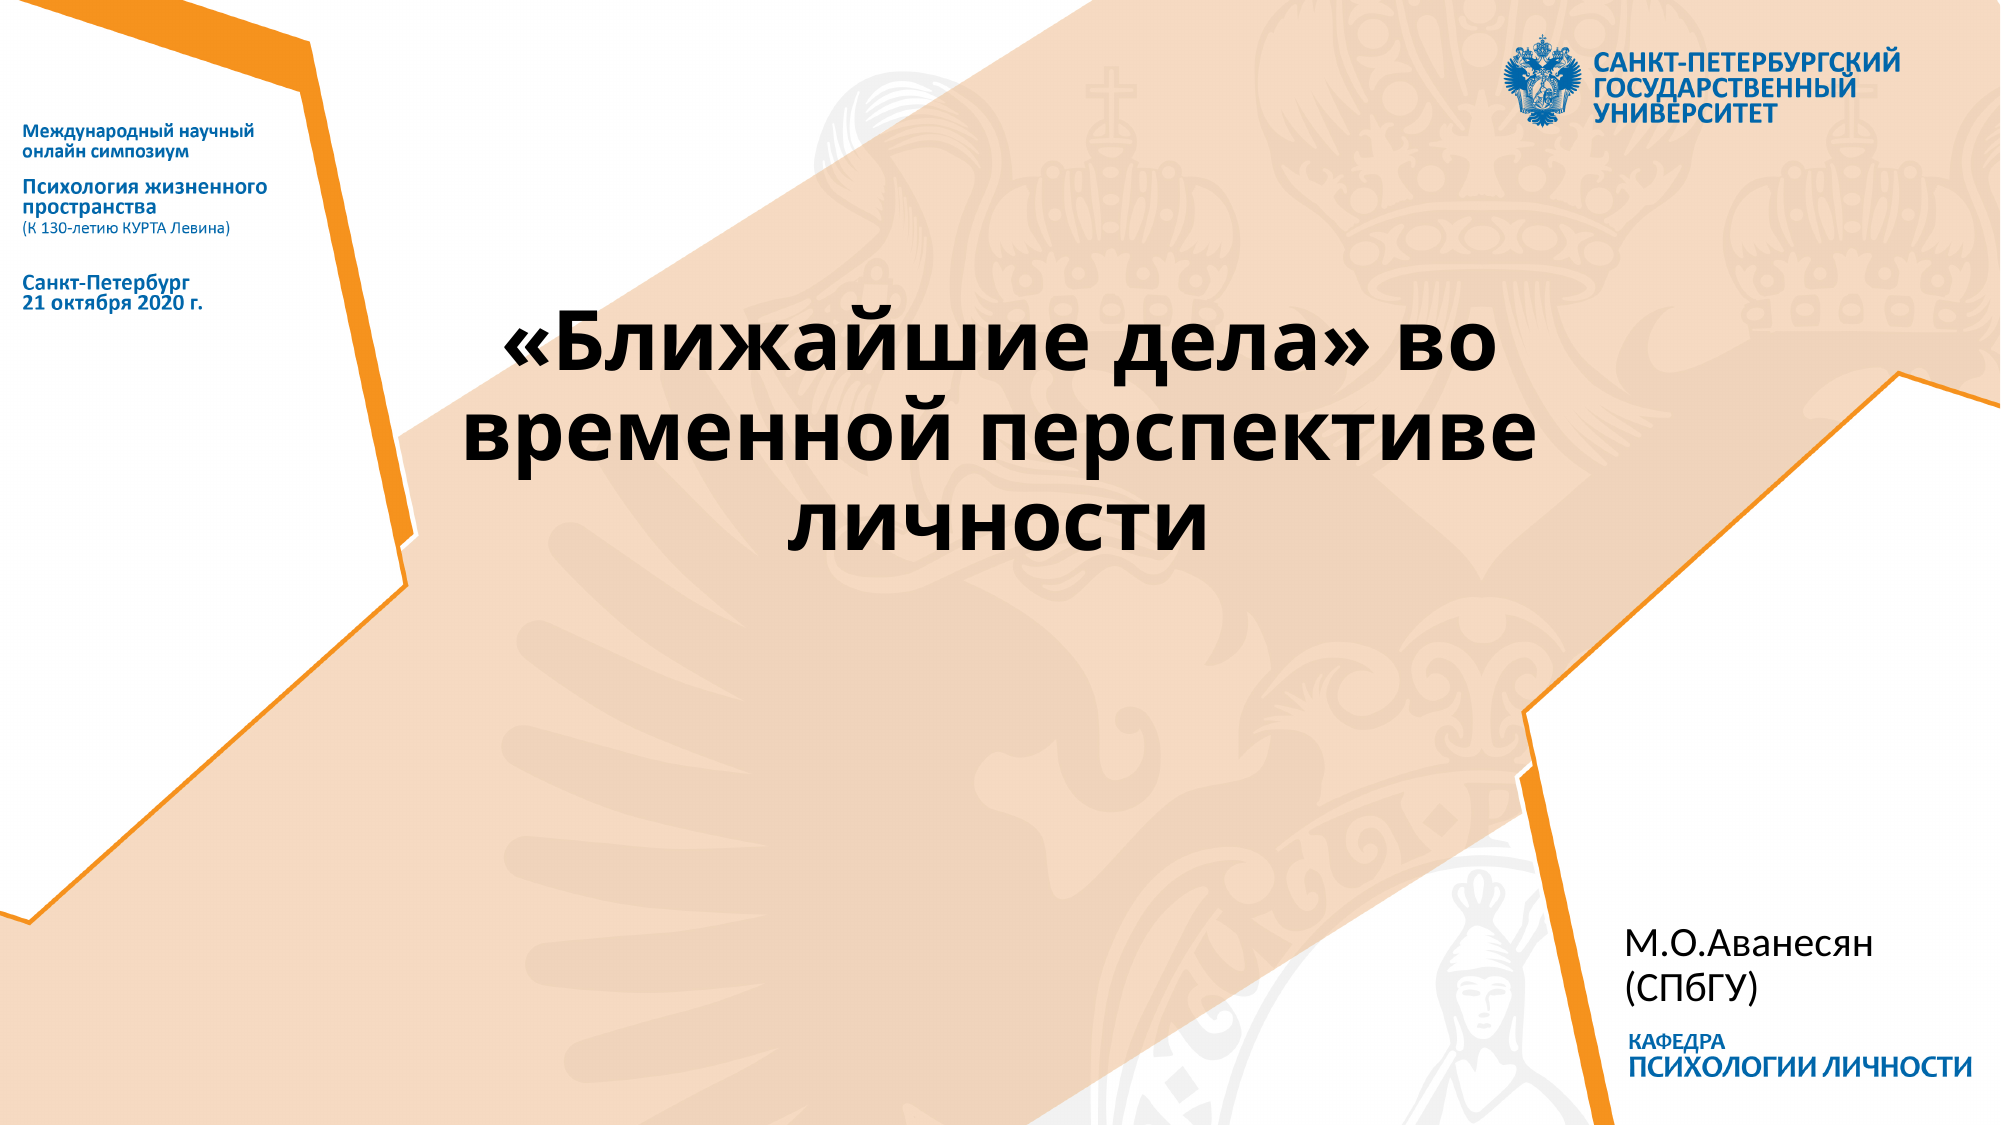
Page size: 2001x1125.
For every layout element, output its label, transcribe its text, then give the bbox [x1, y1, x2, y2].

title «Ближайшие дела» во временной перспективе личности [249, 184, 1750, 576]
subtitle М.О.Аванесян (СПбГУ) [1608, 832, 2000, 1104]
picture [0, 0, 2001, 1125]
